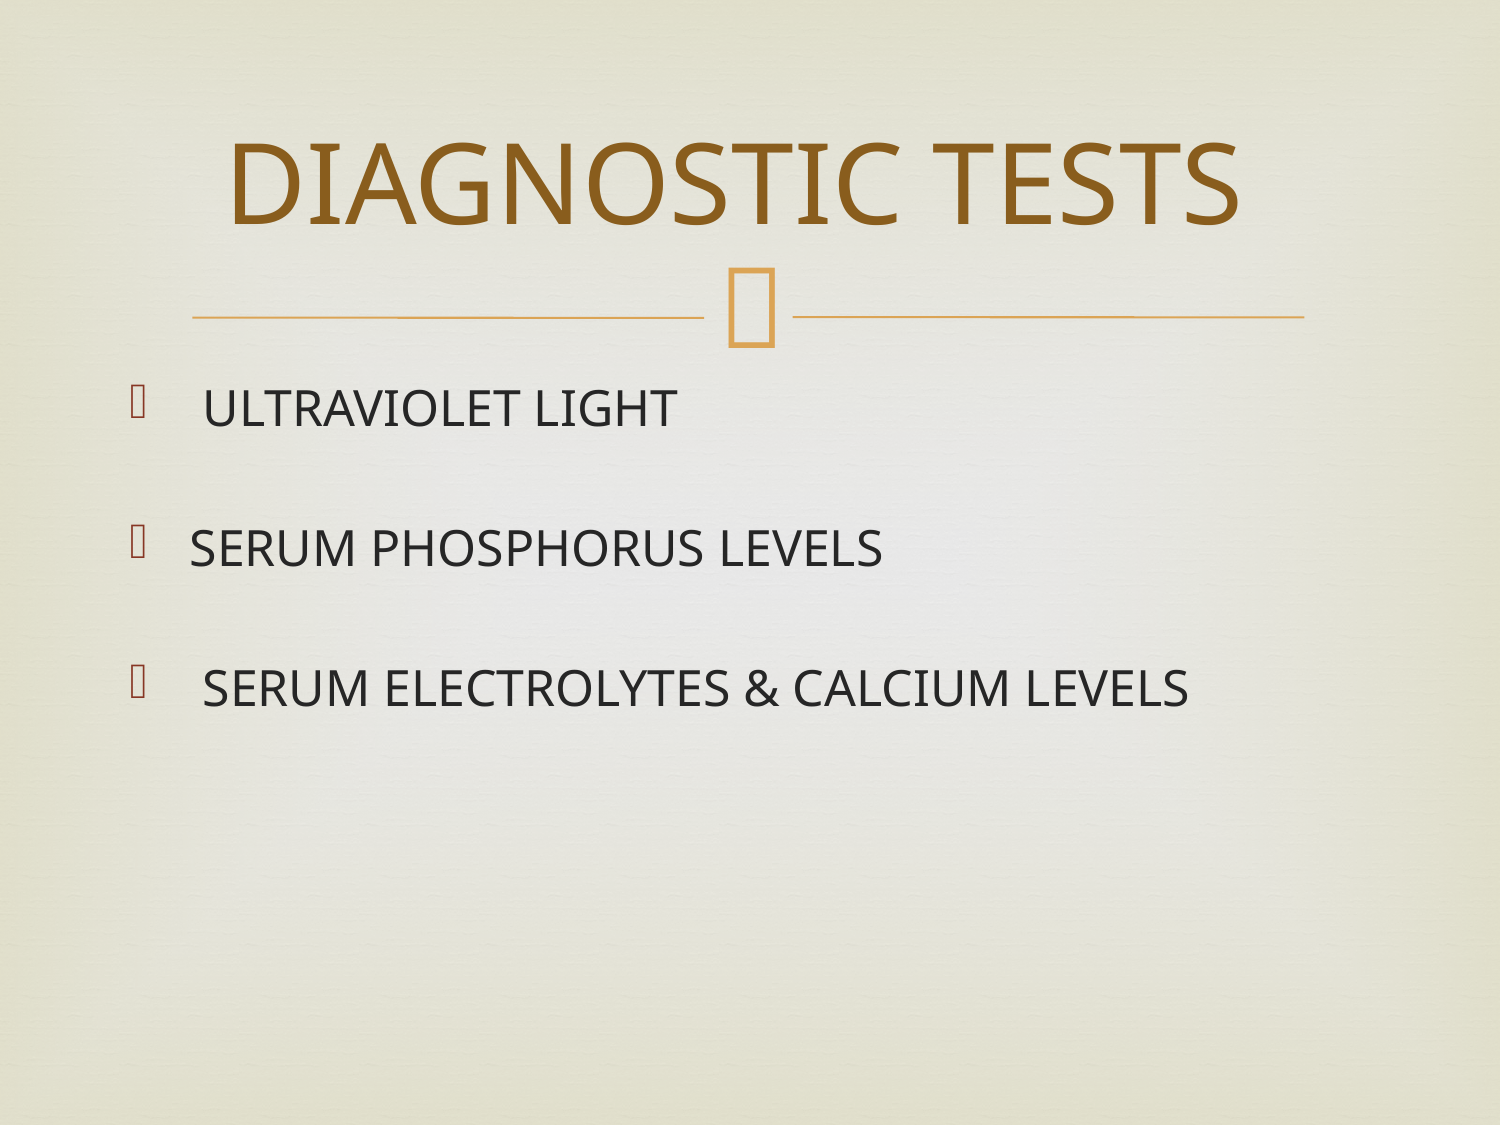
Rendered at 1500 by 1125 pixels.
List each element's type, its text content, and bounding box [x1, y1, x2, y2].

title DIAGNOSTIC TESTS [112, 93, 1386, 267]
list ULTRAVIOLET LIGHT SERUM PHOSPHORUS LEVELS SERUM ELECTROLYTES & CALCIUM LEVELS [114, 368, 1386, 1005]
